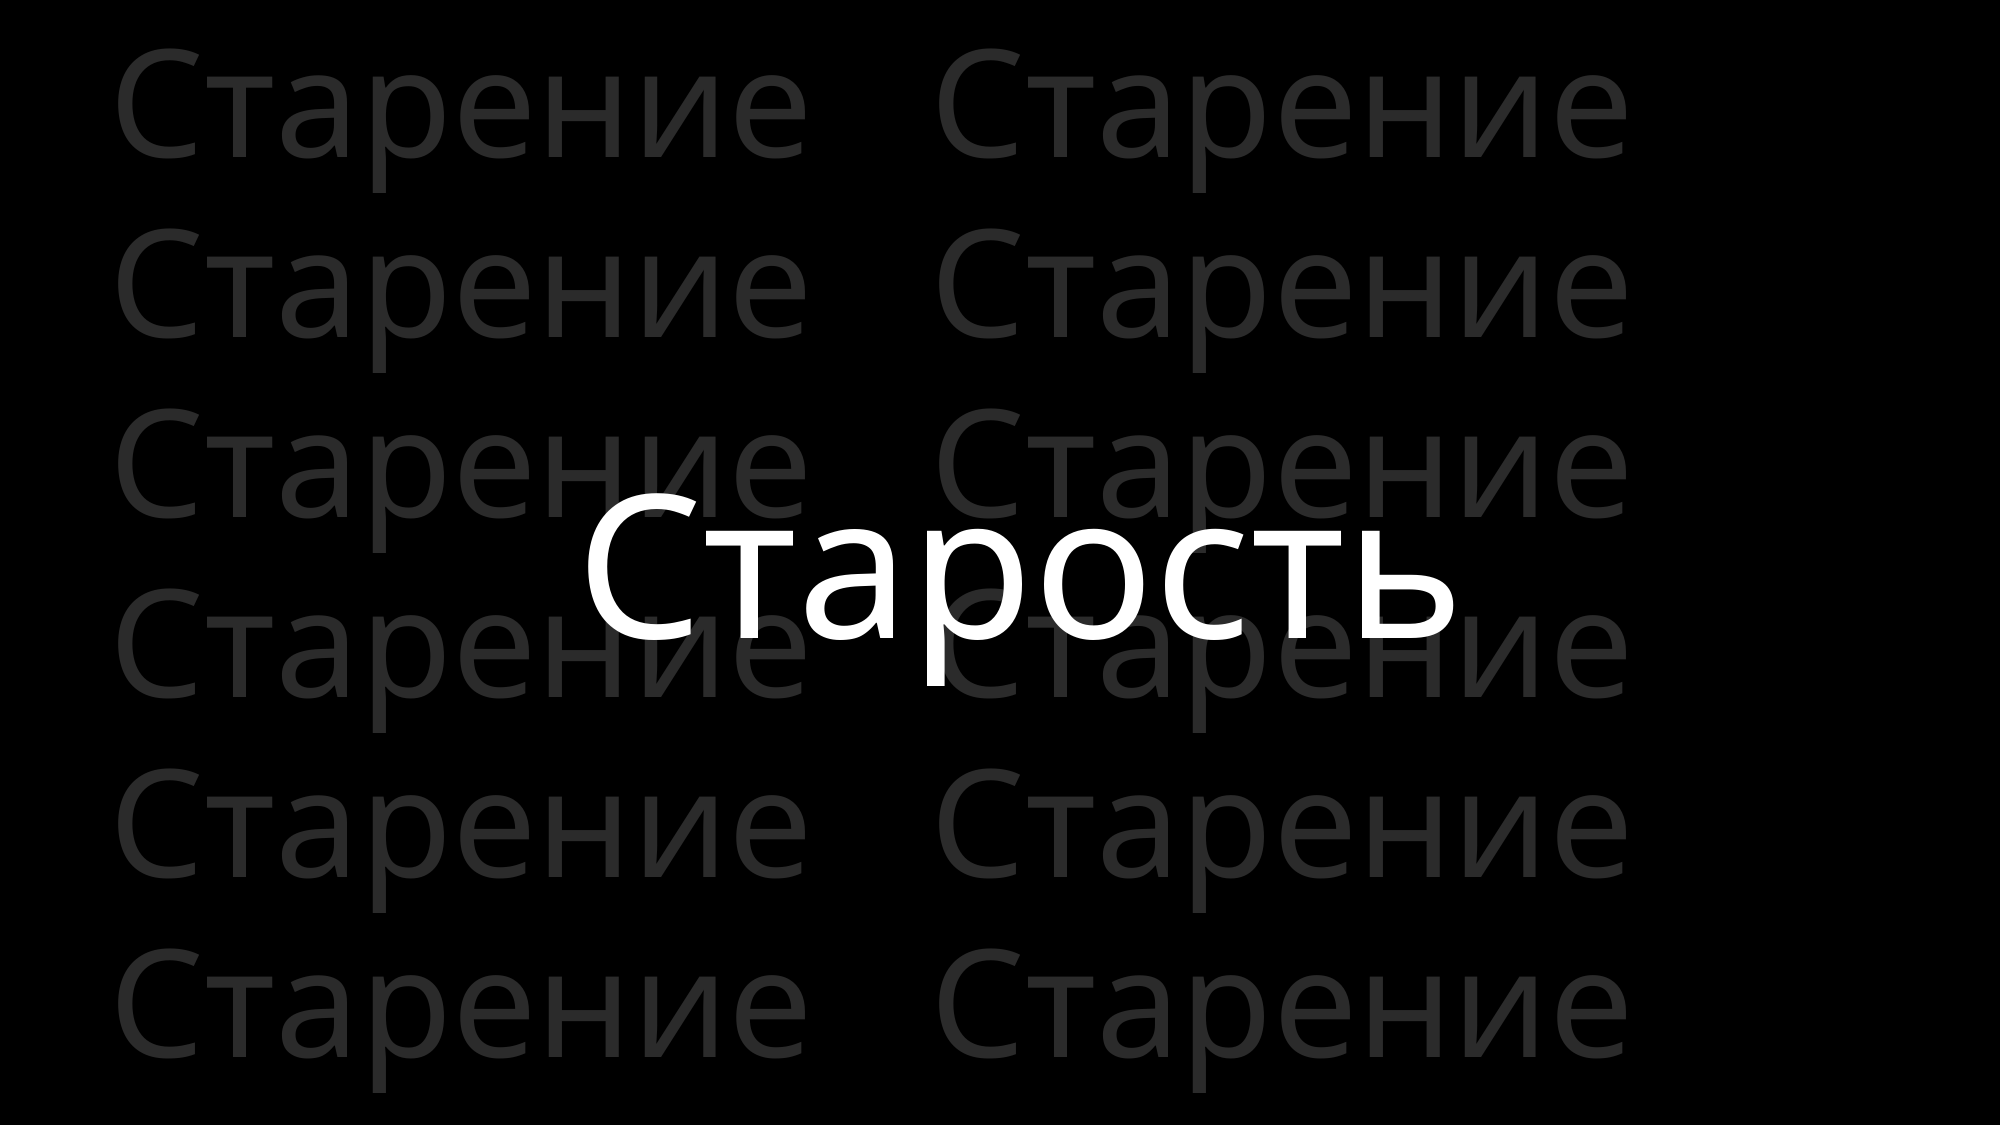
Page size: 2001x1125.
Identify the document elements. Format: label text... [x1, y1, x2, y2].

text_box Старение Старение Старение Старение Старение Старение Старение Старение Старение Старение Старение Старение [94, 0, 2000, 1125]
text_box Старость [561, 431, 1480, 687]
